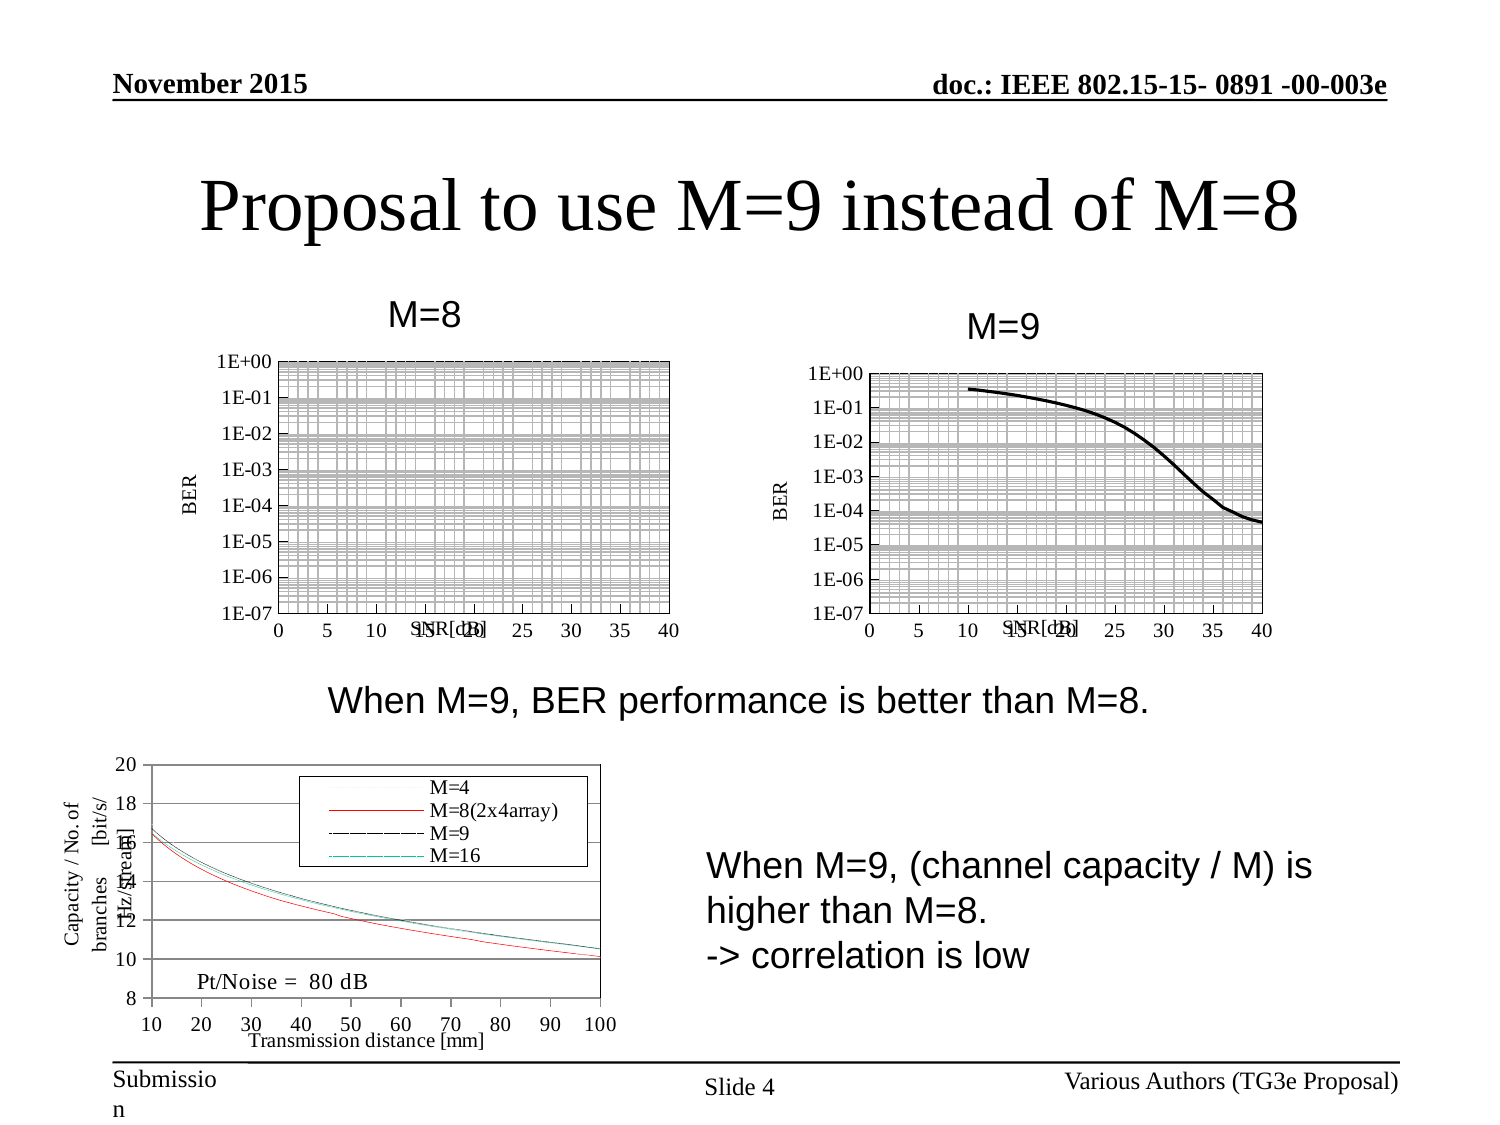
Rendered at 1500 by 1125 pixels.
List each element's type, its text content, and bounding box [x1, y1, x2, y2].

chart [761, 361, 1282, 646]
chart [170, 349, 689, 647]
text_box M=8 [372, 282, 477, 343]
text_box When M=9, BER performance is better than M=8. [312, 668, 1187, 729]
text_box When M=9, (channel capacity / M) is higher than M=8. -> correlation is low [691, 834, 1377, 984]
chart [52, 751, 633, 1059]
title Proposal to use M=9 instead of M=8 [112, 112, 1388, 288]
text_box M=9 [951, 294, 1056, 355]
